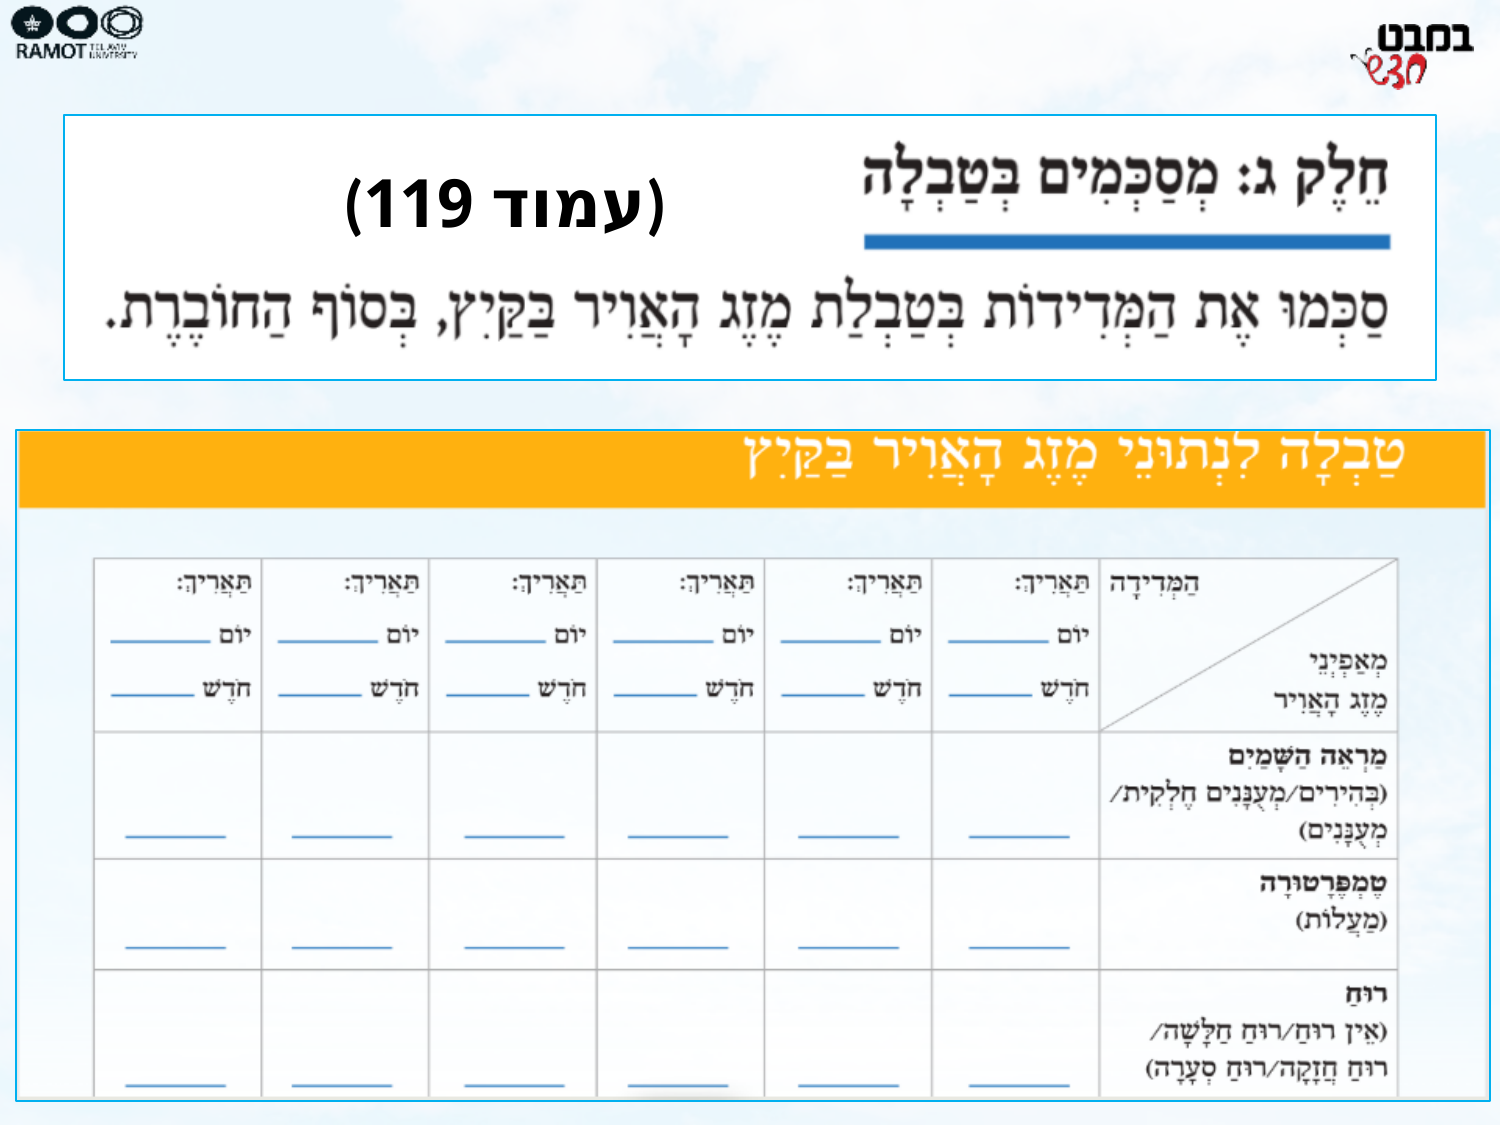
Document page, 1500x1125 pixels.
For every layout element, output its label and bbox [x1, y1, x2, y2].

picture [18, 432, 1488, 1099]
picture [66, 117, 1434, 378]
picture [5, 0, 150, 65]
picture [1350, 24, 1474, 90]
